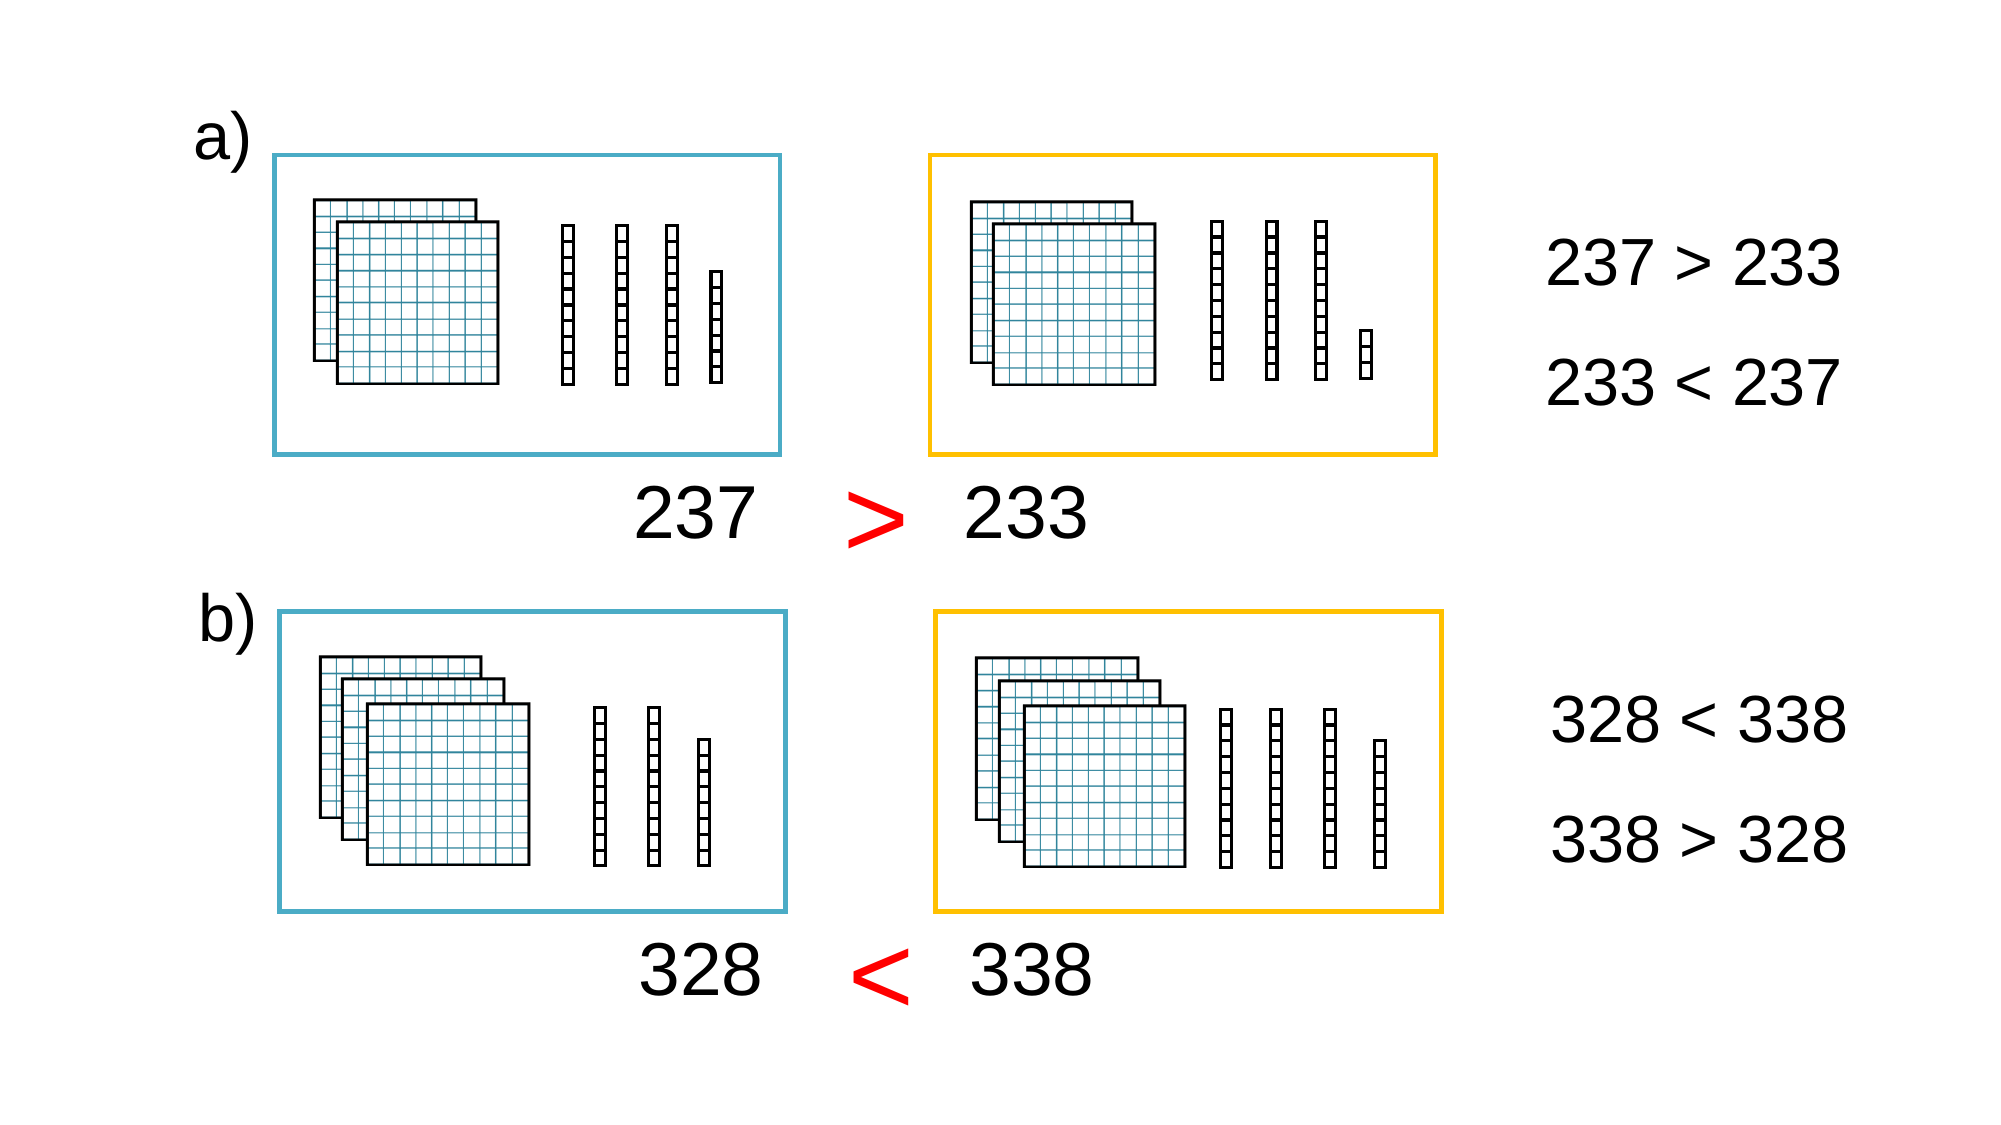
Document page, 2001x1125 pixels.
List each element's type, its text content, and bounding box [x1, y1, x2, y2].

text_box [184, 86, 1436, 455]
text_box < [833, 912, 930, 1045]
text_box 338 [954, 914, 1110, 1018]
text_box 328 [623, 913, 804, 1018]
text_box 237 [618, 456, 799, 562]
text_box > [828, 455, 924, 567]
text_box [183, 567, 1442, 912]
text_box 233 [949, 455, 1105, 561]
text_box 237 > 233 233 < 237 [1530, 171, 1859, 426]
text_box 328 < 338 338 > 328 [1535, 628, 1864, 883]
